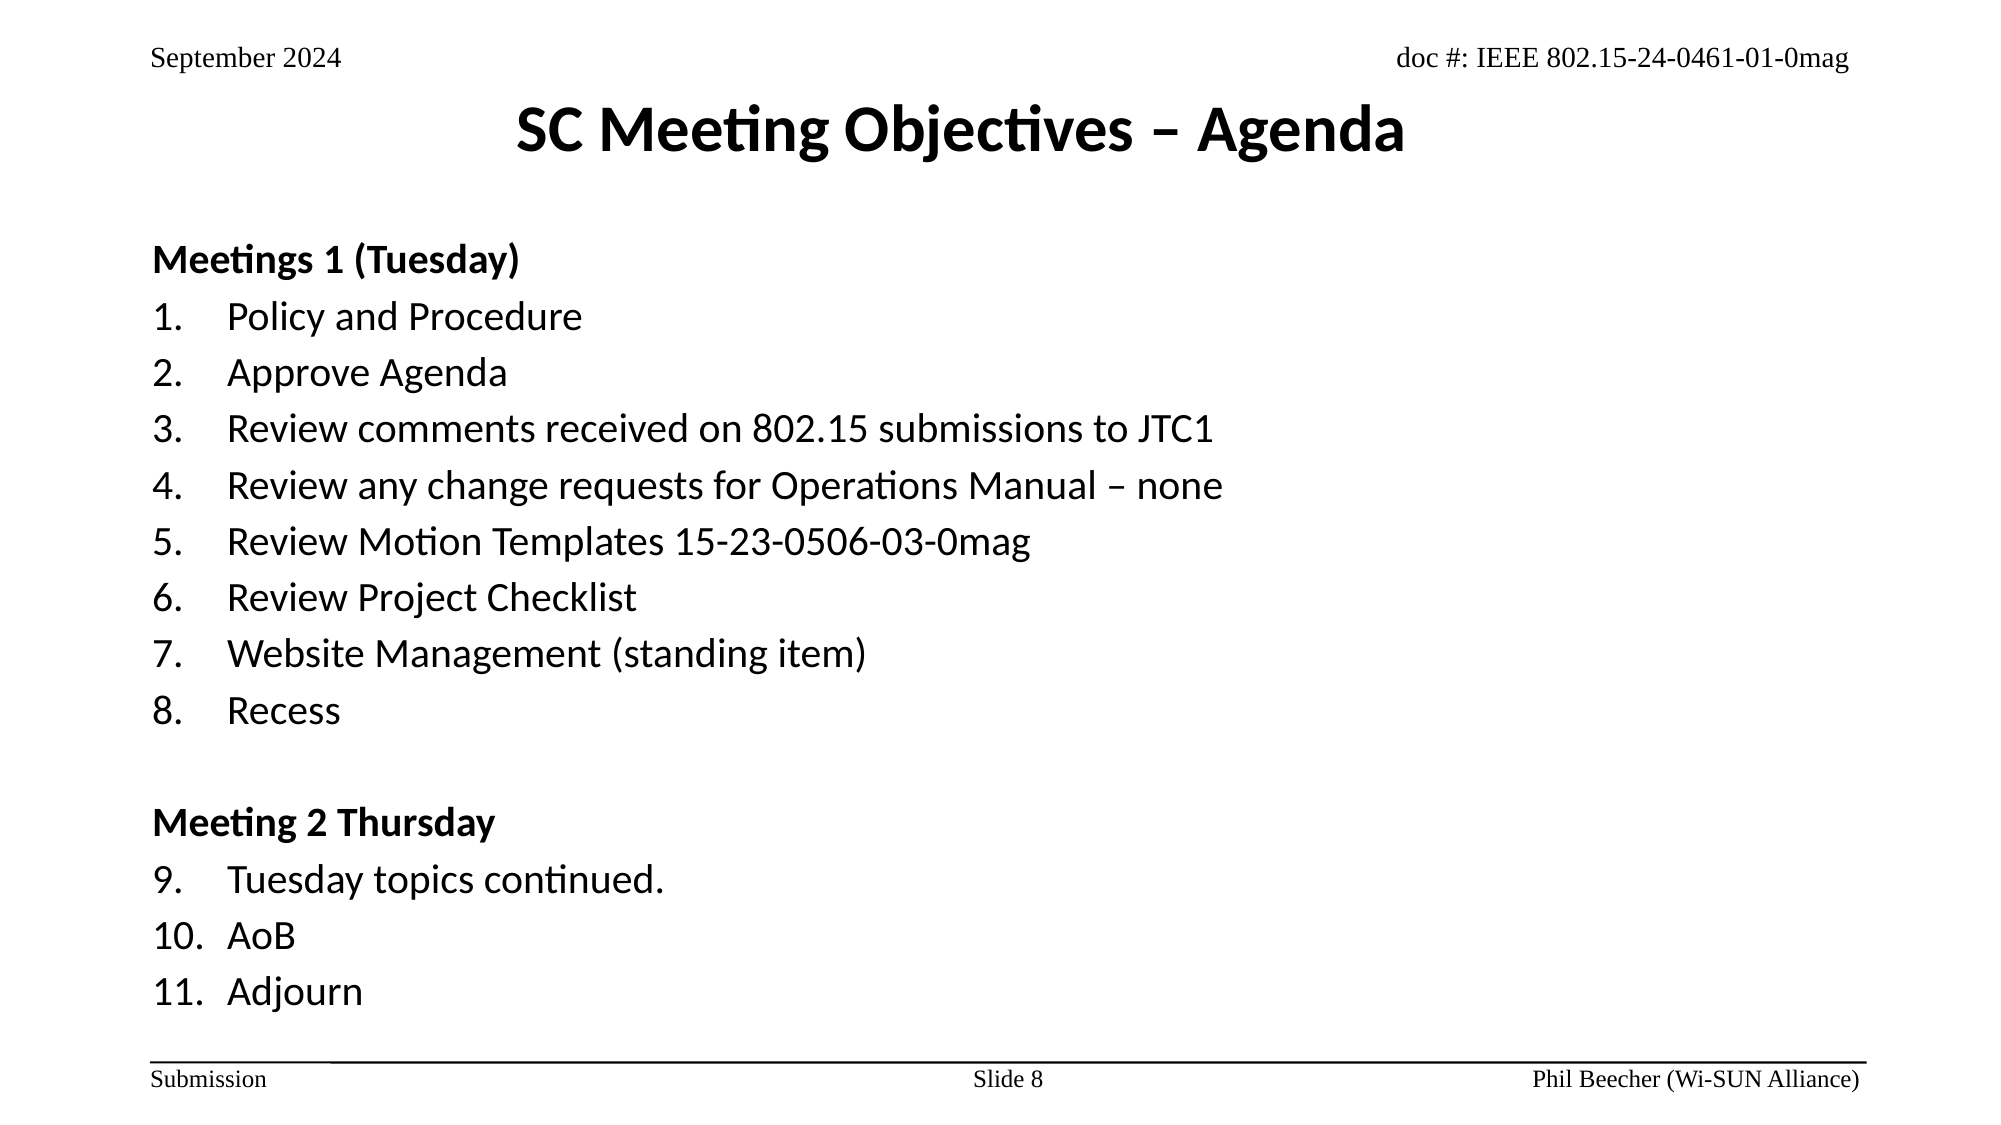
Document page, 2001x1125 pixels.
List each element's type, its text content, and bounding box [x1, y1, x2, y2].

footer Phil Beecher (Wi-SUN Alliance) [1362, 1062, 1875, 1093]
text_box Meetings 1 (Tuesday) Policy and Procedure Approve Agenda Review comments received on 802.15 submissions to JTC1 Review any change requests for Operations Manual – none Review Motion Templates 15-23-0506-03-0mag Review Project Checklist Website Management (standing item) Recess Meeting 2 Thursday Tuesday topics continued. AoB Adjourn [137, 224, 1875, 988]
title SC Meeting Objectives – Agenda [324, 62, 1600, 188]
slide_number Slide 8 [972, 1061, 1045, 1093]
